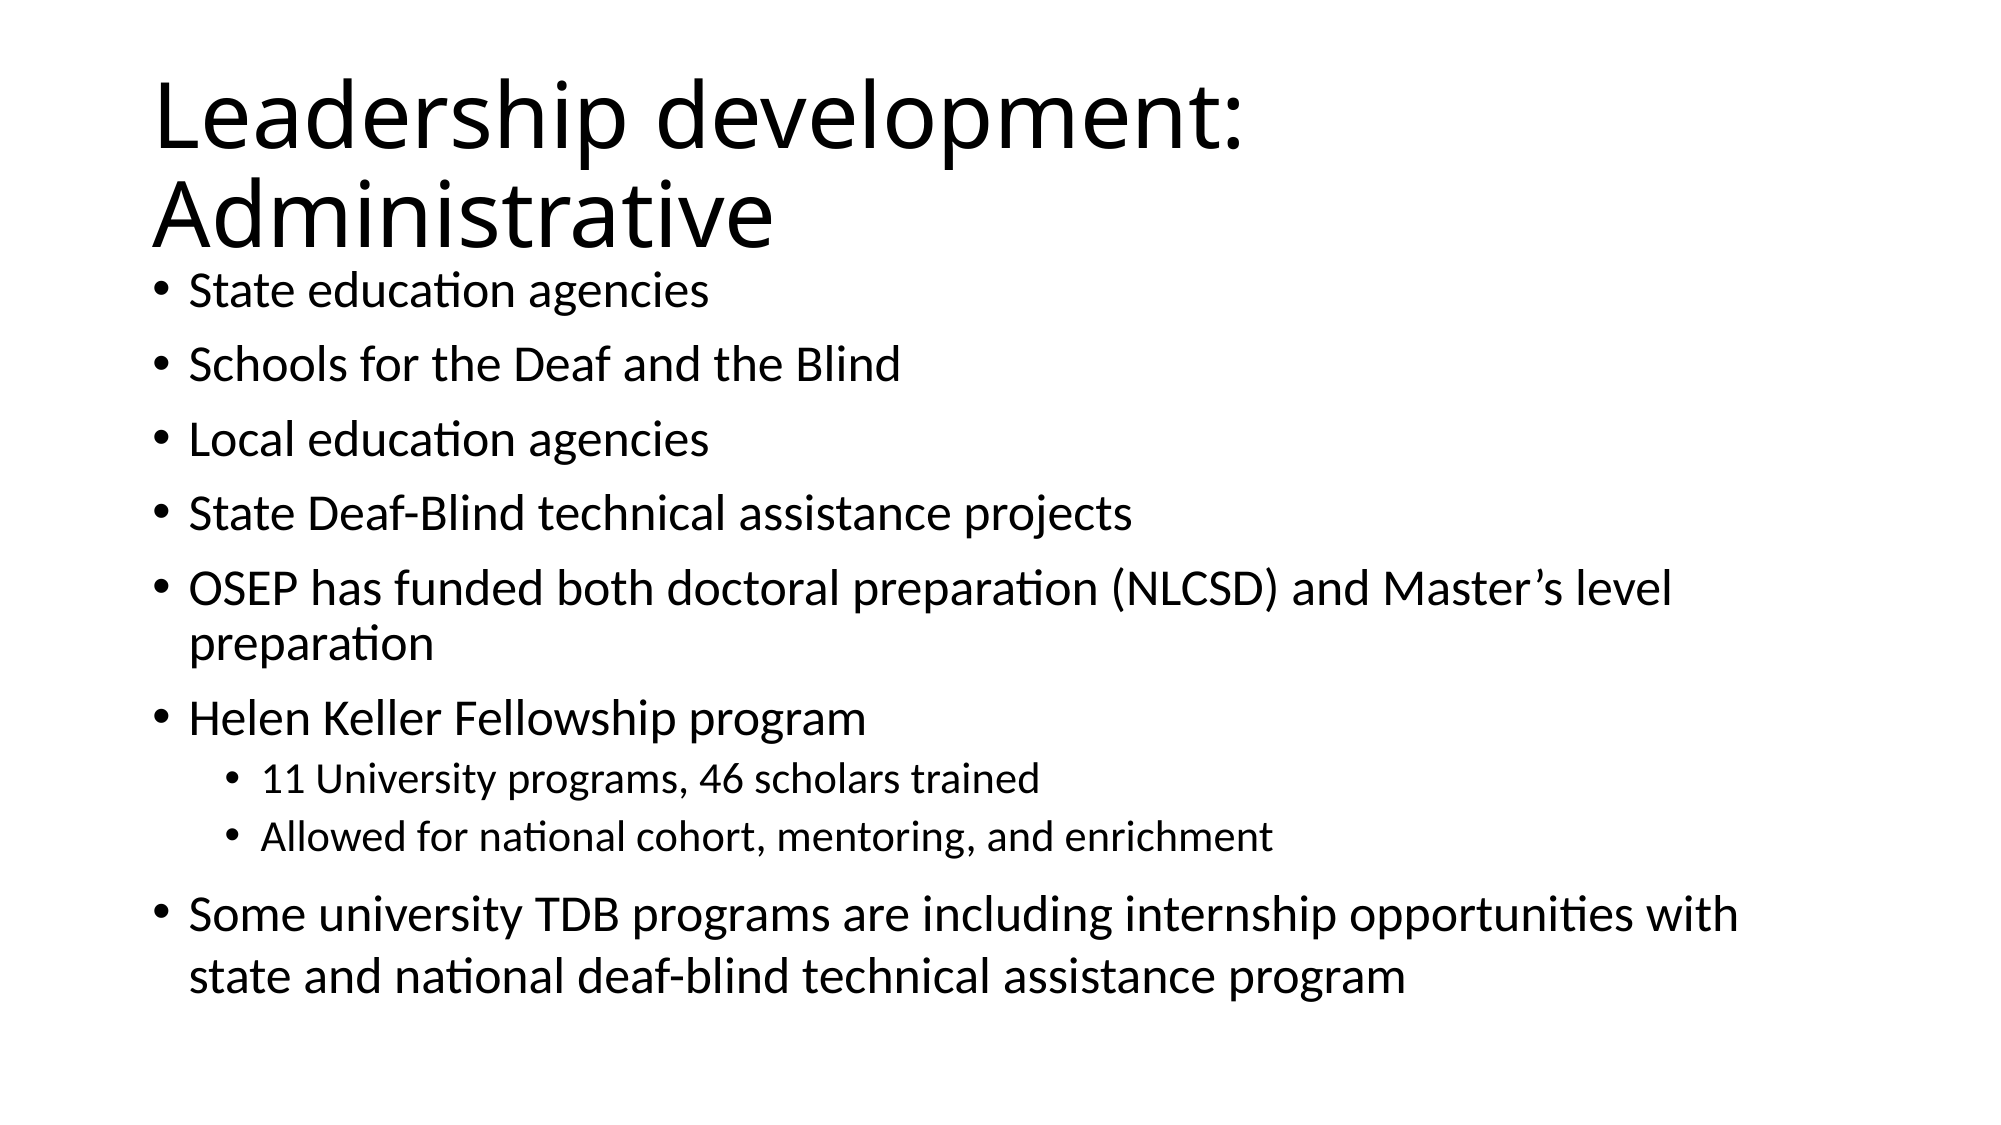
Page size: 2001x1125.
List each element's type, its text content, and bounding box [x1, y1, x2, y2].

title Leadership development: Administrative [137, 59, 1863, 255]
list State education agencies Schools for the Deaf and the Blind Local education agencies State Deaf-Blind technical assistance projects OSEP has funded both doctoral preparation (NLCSD) and Master’s level preparation Helen Keller Fellowship program 11 University programs, 46 scholars trained Allowed for national cohort, mentoring, and enrichment Some university TDB programs are including internship opportunities with state and national deaf-blind technical assistance program [137, 255, 1863, 1014]
